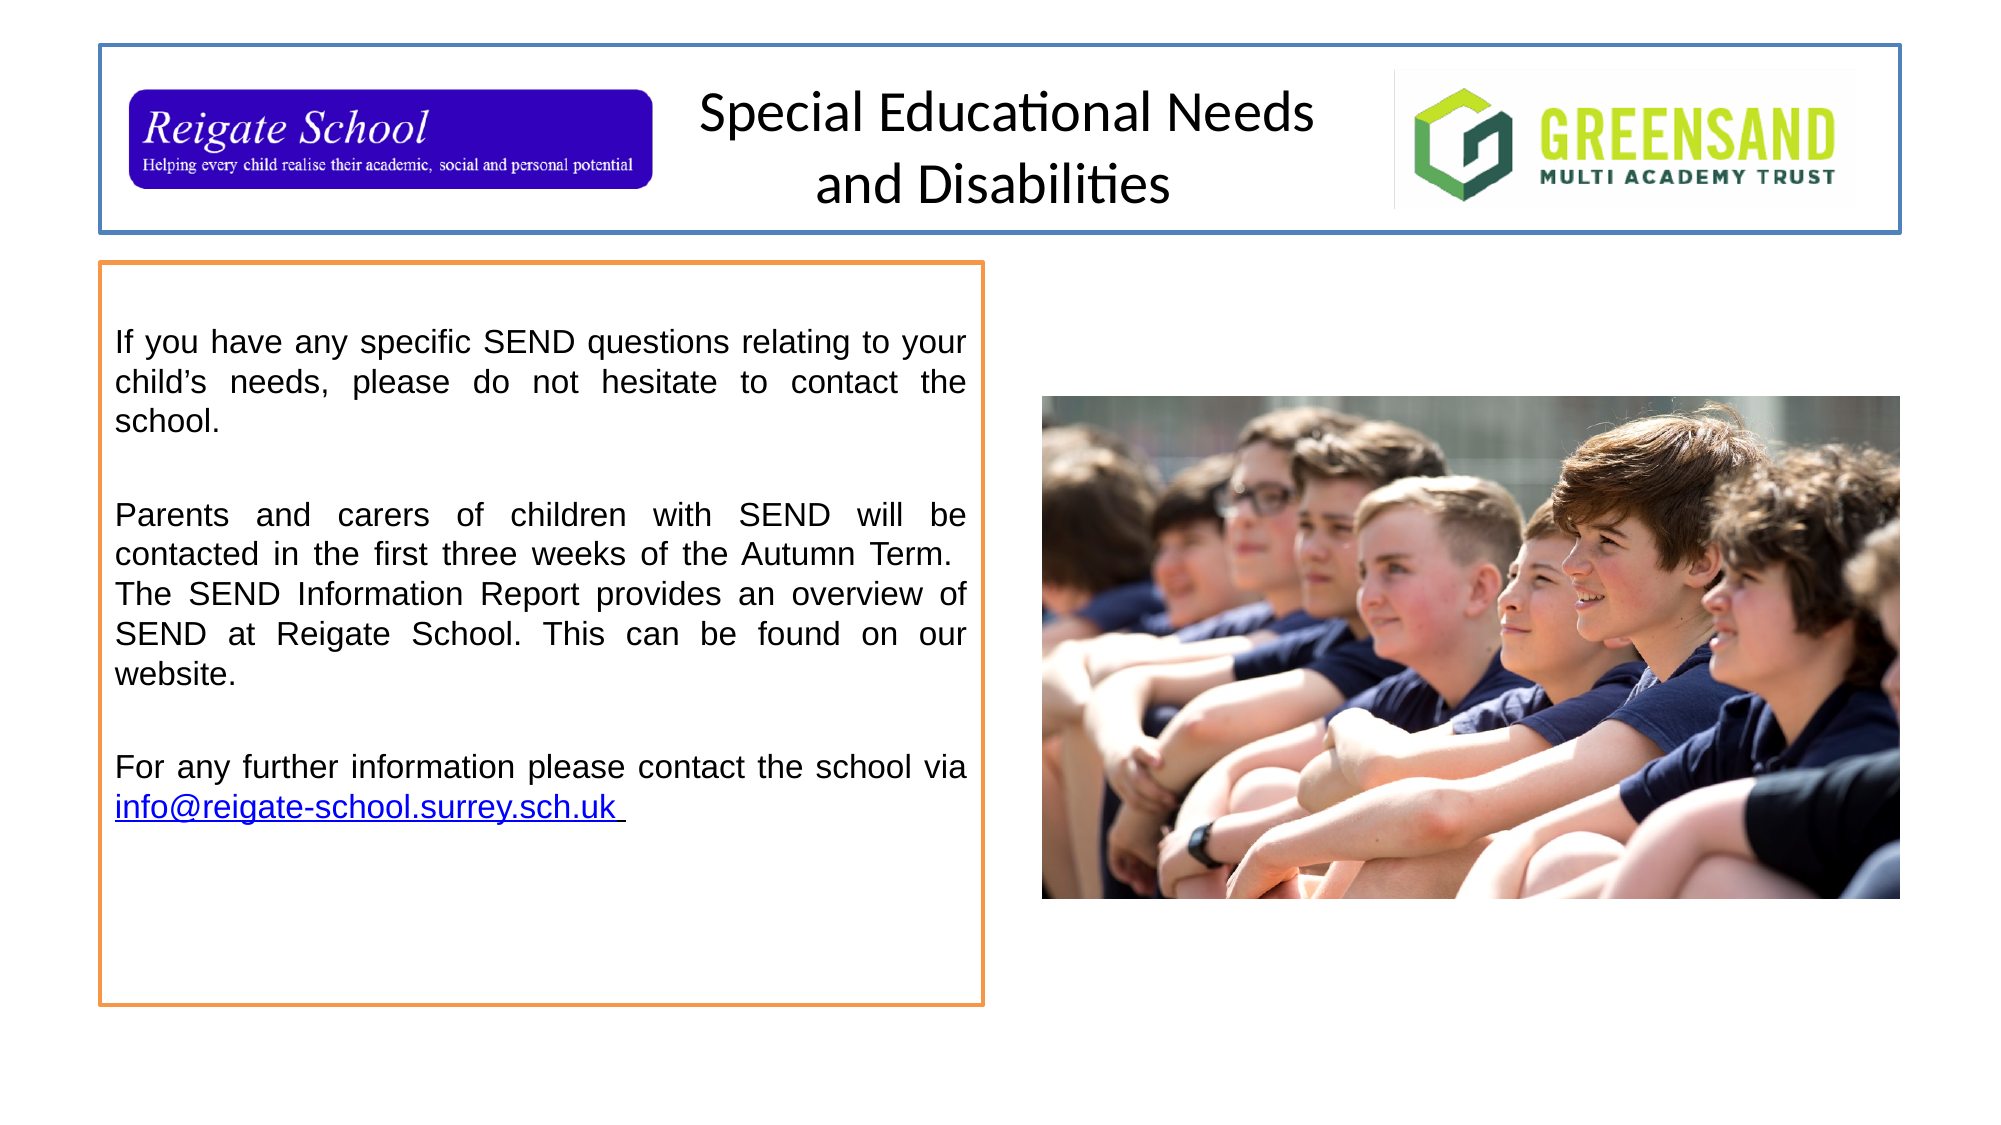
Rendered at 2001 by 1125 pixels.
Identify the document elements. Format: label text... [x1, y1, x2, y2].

list If you have any specific SEND questions relating to your child’s needs, please do not hesitate to contact the school. Parents and carers of children with SEND will be contacted in the first three weeks of the Autumn Term. The SEND Information Report provides an overview of SEND at Reigate School. This can be found on our website. For any further information please contact the school via info@reigate-school.surrey.sch.uk [98, 260, 985, 1007]
title Special Educational Needs and Disabilities [98, 43, 1902, 235]
picture [1042, 396, 1901, 899]
picture [128, 75, 687, 202]
picture [1393, 69, 1856, 209]
